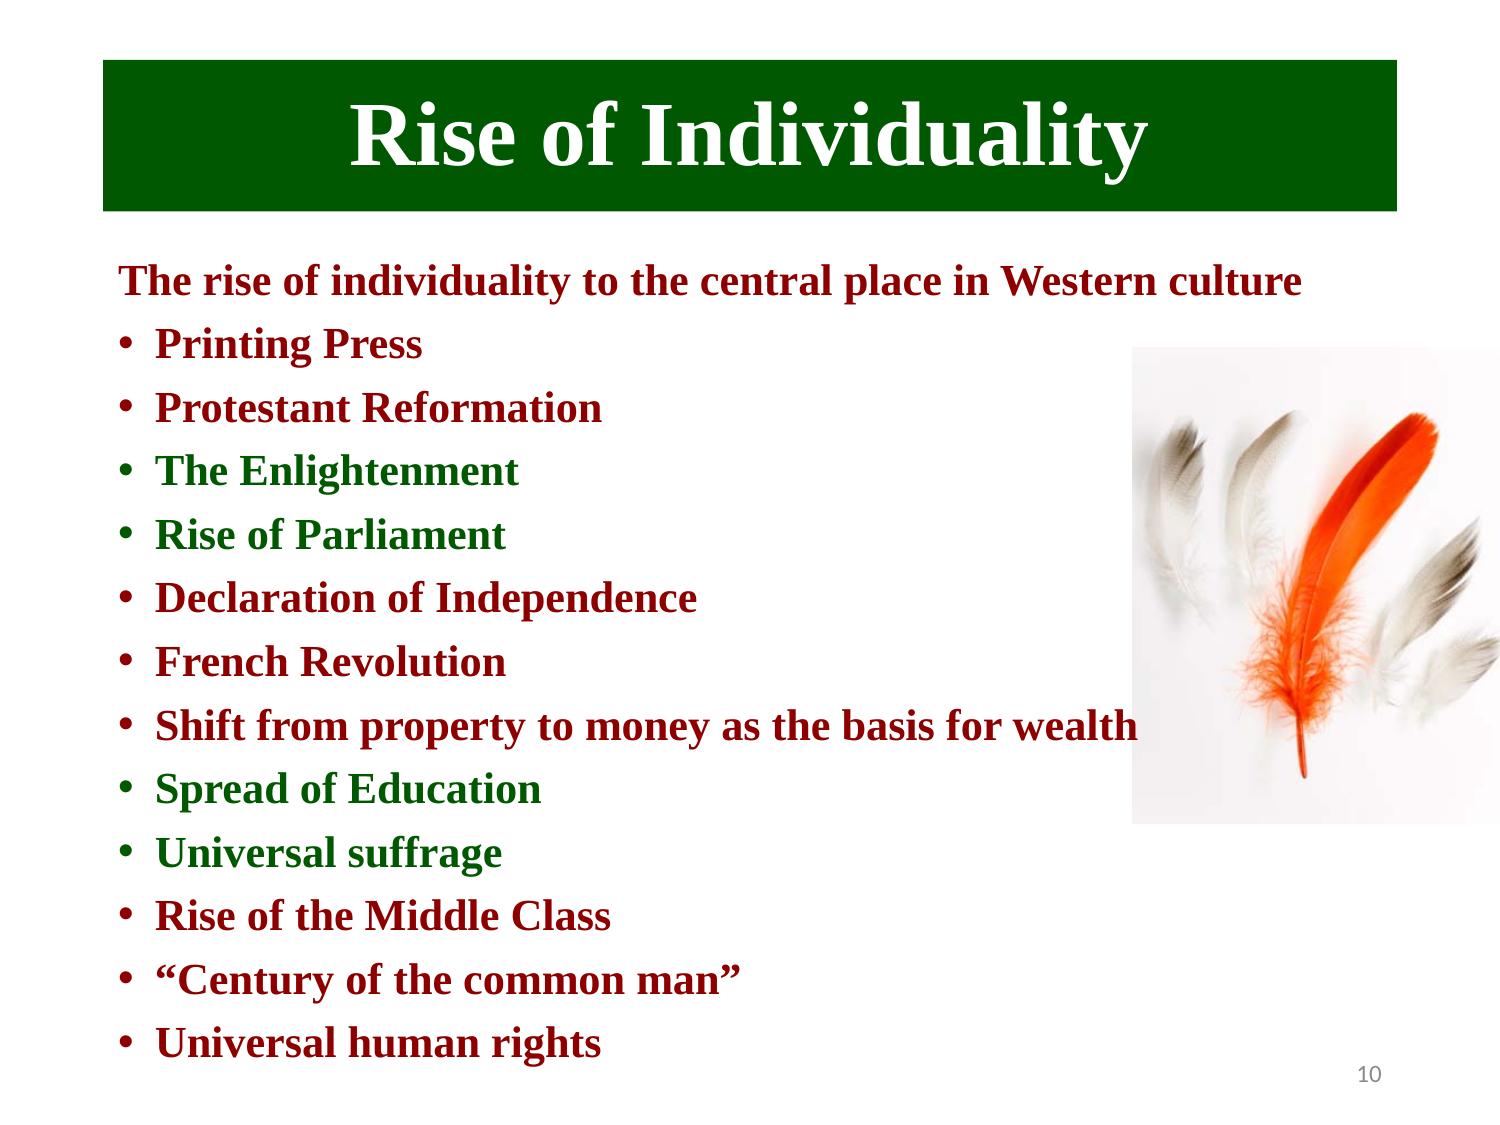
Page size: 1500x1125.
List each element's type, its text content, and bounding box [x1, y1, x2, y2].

picture [1132, 347, 1500, 824]
slide_number 10 [1059, 1042, 1397, 1103]
title Rise of Individuality [103, 59, 1397, 212]
list The rise of individuality to the central place in Western culture Printing Press Protestant Reformation The Enlightenment Rise of Parliament Declaration of Independence French Revolution Shift from property to money as the basis for wealth Spread of Education Universal suffrage Rise of the Middle Class “Century of the common man” Universal human rights [103, 249, 1397, 1083]
